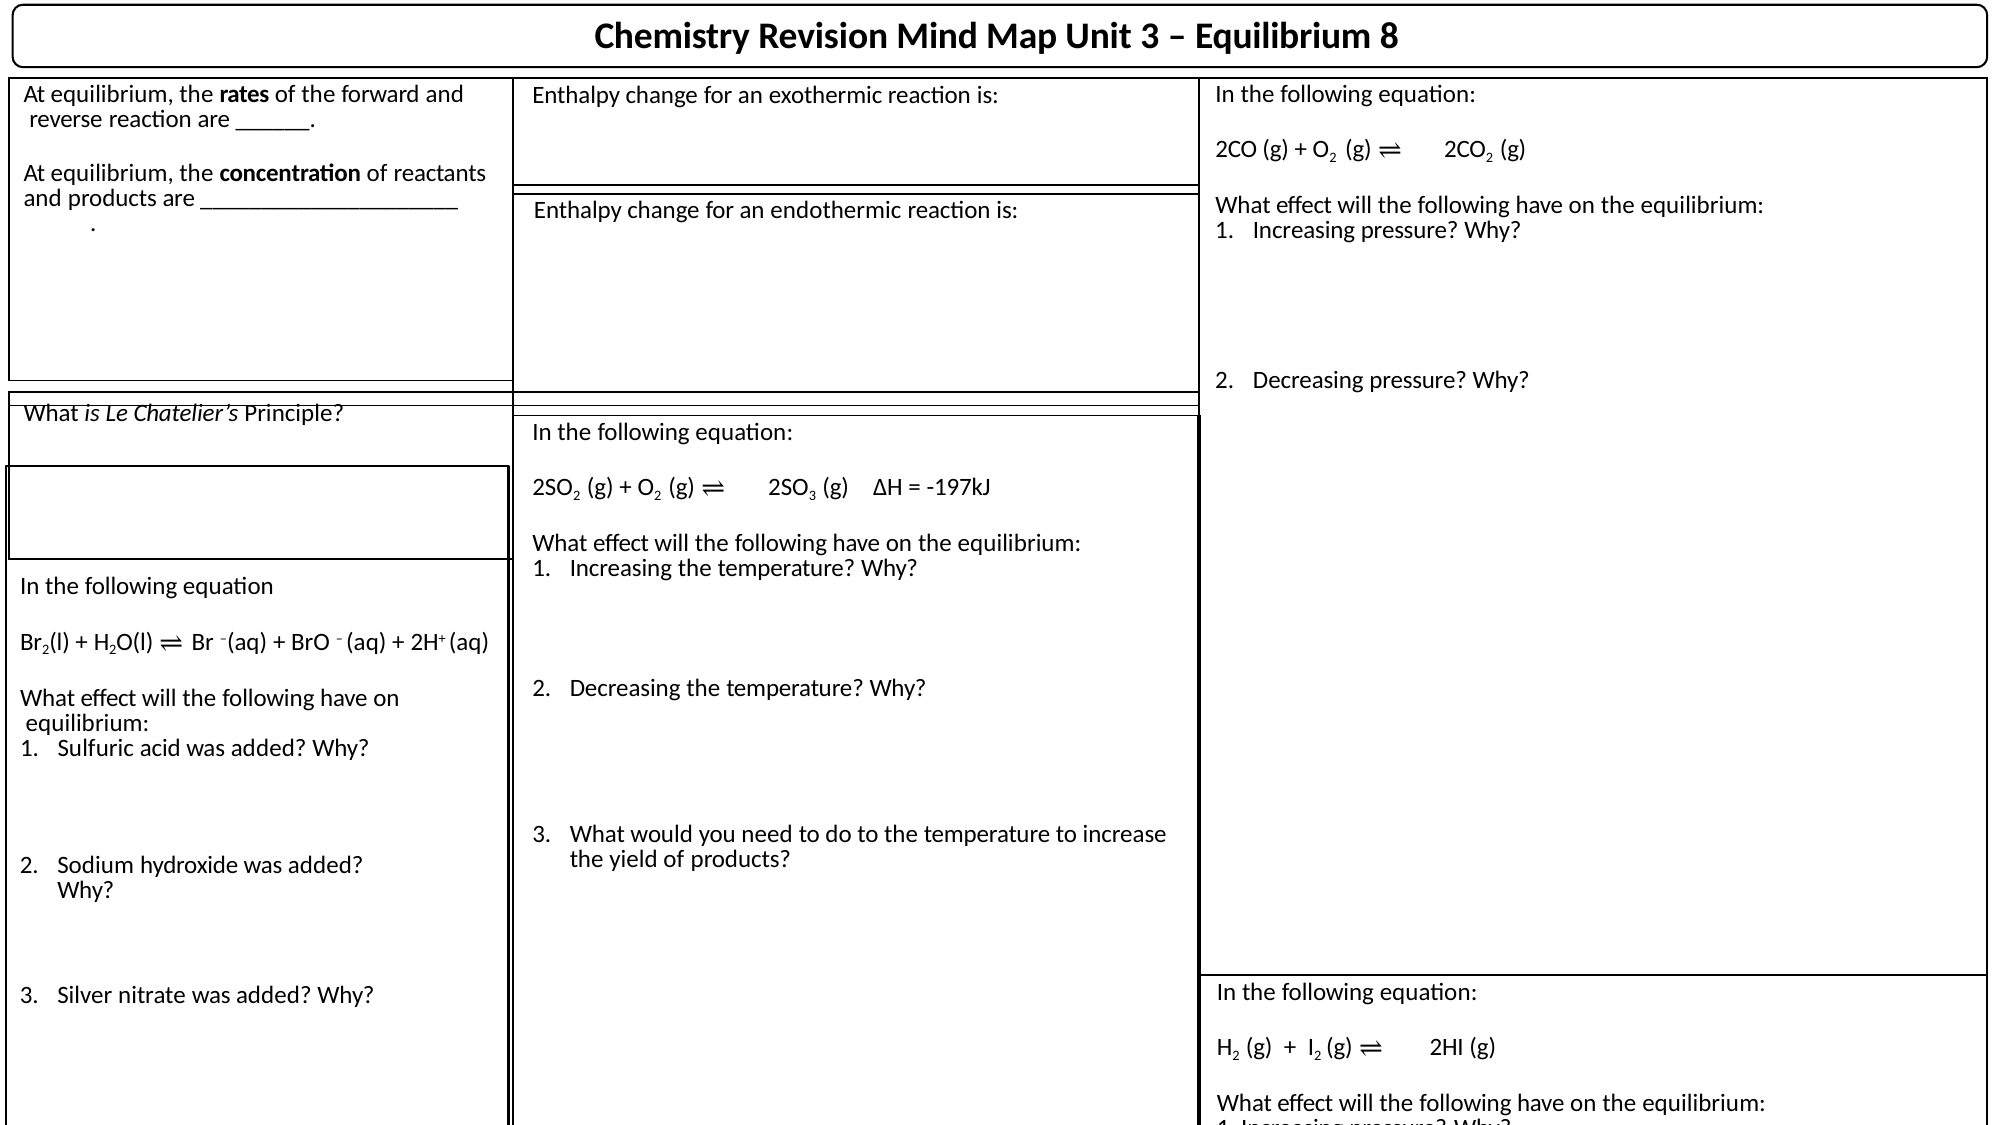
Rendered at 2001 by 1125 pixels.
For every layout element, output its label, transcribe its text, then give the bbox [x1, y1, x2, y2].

table_cell In the following equation: H2 (g) + I2 (g) ⇌ 2HI (g) What effect will the following have on the equilibrium: 1. Increasing pressure? Why? [1201, 976, 1986, 1125]
text_box Chemistry Revision Mind Map Unit 3 – Equilibrium 8 [592, 8, 1408, 56]
table_cell [10, 393, 512, 405]
table_header In the following equation: 2CO (g) + O2 (g) ⇌ 2CO2 (g) What effect will the following have on the equilibrium: Increasing pressure? Why? Decreasing pressure? Why? [1200, 79, 1986, 974]
table_cell [10, 406, 512, 415]
table_cell Enthalpy change for an endothermic reaction is: [514, 195, 1198, 391]
table_cell [514, 406, 1198, 415]
table_header At equilibrium, the rates of the forward and reverse reaction are ______. At equilibrium, the concentration of reactants and products are _____________________ . [10, 79, 512, 380]
table_cell [9, 381, 512, 391]
table_cell In the following equation Br2(l) + H2O(l) ⇌ Br –(aq) + BrO – (aq) + 2H+ (aq) What effect will the following have on equilibrium: Sulfuric acid was added? Why? Sodium hydroxide was added? Why? Silver nitrate was added? Why? [9, 560, 512, 1125]
table_header Enthalpy change for an exothermic reaction is: [514, 79, 1198, 184]
table_cell In the following equation: 2SO2 (g) + O2 (g) ⇌ 2SO3 (g) ΔH = -197kJ What effect will the following have on the equilibrium: Increasing the temperature? Why? Decreasing the temperature? Why? What would you need to do to the temperature to increase the yield of products? [514, 416, 1197, 1125]
table_cell What is Le Chatelier’s Principle? [10, 415, 512, 558]
table_cell [514, 393, 1198, 405]
table_cell [514, 186, 1198, 193]
